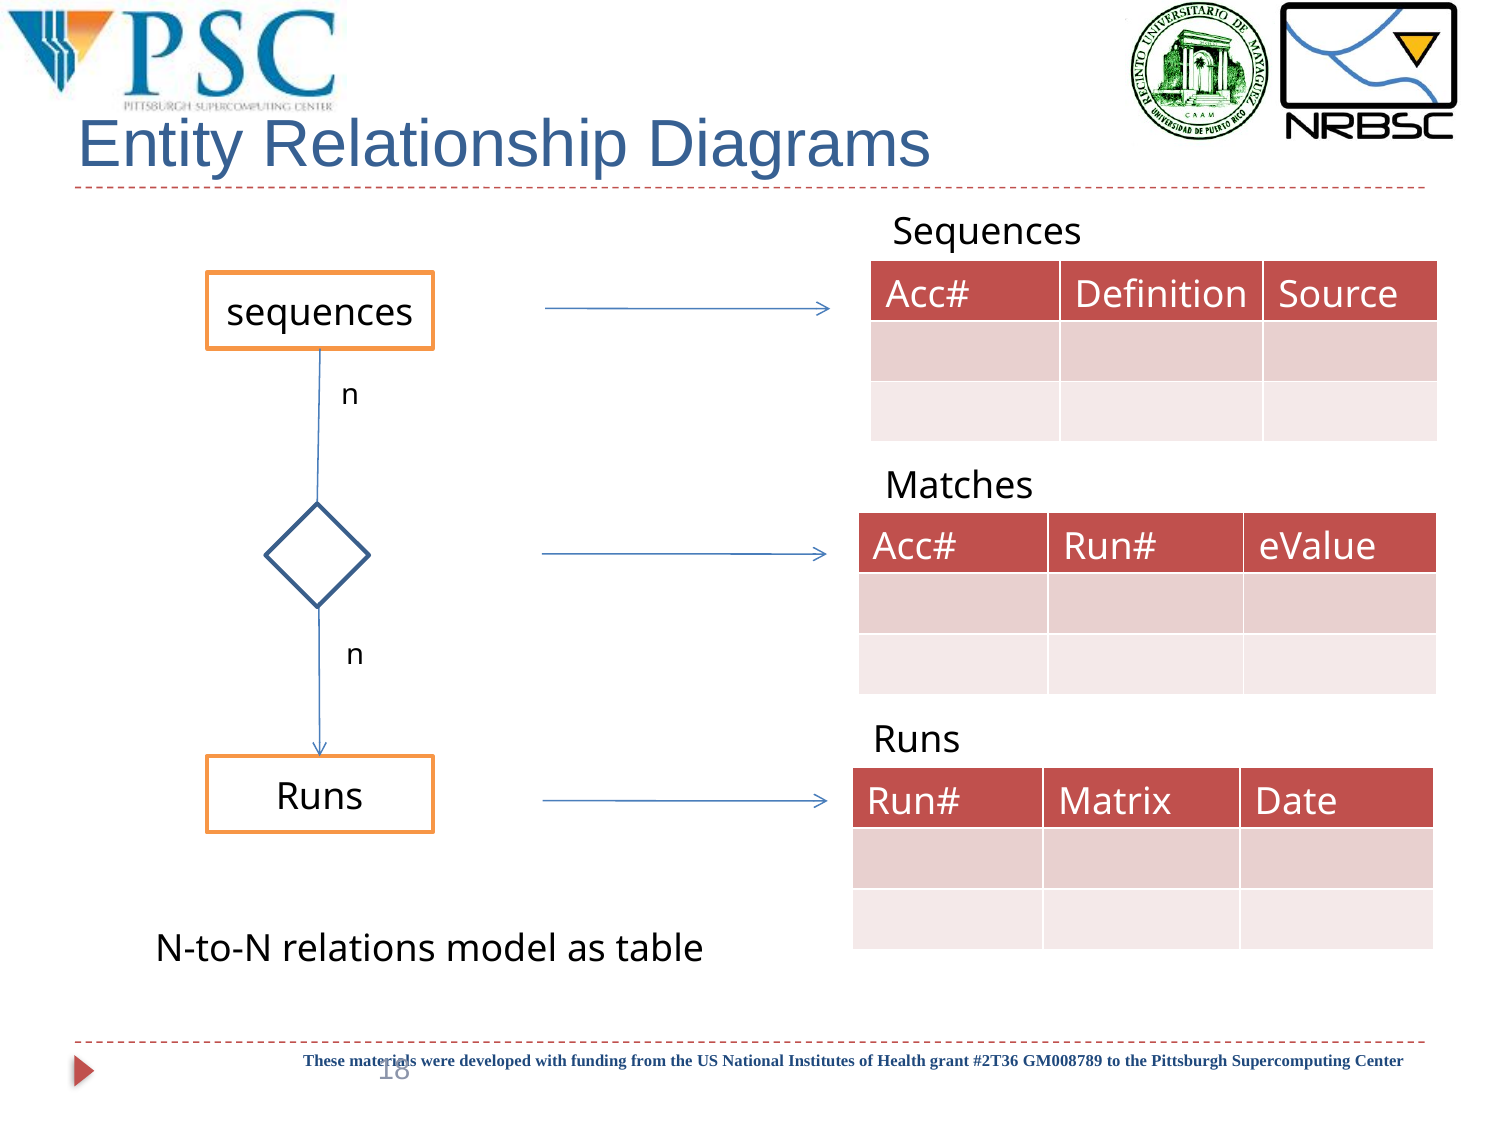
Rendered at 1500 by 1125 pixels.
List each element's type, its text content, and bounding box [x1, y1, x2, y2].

table_cell [853, 829, 1042, 888]
table_header Acc# [871, 261, 1059, 320]
table_cell [1044, 890, 1239, 949]
title Entity Relationship Diagrams [62, 91, 1400, 188]
table_cell [1264, 382, 1437, 441]
text_box [263, 501, 372, 610]
table_cell [1244, 574, 1436, 633]
text_box Runs [858, 707, 976, 767]
footer These materials were developed with funding from the US National Institutes of Health grant #2T36 GM008789 to the Pittsburgh Supercomputing Center [426, 1042, 1421, 1103]
table_cell [859, 635, 1047, 694]
table_cell [859, 574, 1047, 633]
table_header Run# [1049, 513, 1243, 572]
text_box sequences [205, 270, 435, 351]
table_header Run# [853, 768, 1042, 827]
picture [0, 0, 347, 127]
table_header Date [1241, 768, 1433, 827]
table_cell [1244, 635, 1436, 694]
table_header Matrix [1044, 768, 1239, 827]
table_cell [1049, 635, 1243, 694]
table_header Definition [1061, 261, 1262, 320]
text_box n [326, 367, 374, 418]
table_header eValue [1244, 513, 1436, 572]
table_cell [1241, 890, 1433, 949]
picture [1125, 0, 1463, 145]
text_box Runs [205, 754, 435, 834]
text_box N-to-N relations model as table [140, 916, 720, 977]
table_cell [1061, 382, 1262, 441]
table_cell [853, 890, 1042, 949]
table_cell [871, 322, 1059, 381]
table_cell [1264, 322, 1437, 381]
table_cell [1044, 829, 1239, 888]
table_cell [871, 382, 1059, 441]
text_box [240, 424, 397, 428]
text_box Matches [870, 453, 1049, 511]
table_header Source [1264, 261, 1437, 320]
slide_number 18 [100, 1042, 426, 1103]
table_header Acc# [859, 513, 1047, 572]
table_cell [1061, 322, 1262, 381]
text_box Sequences [877, 199, 1097, 260]
table_cell [1241, 829, 1433, 888]
table_cell [1049, 574, 1243, 633]
text_box n [331, 627, 379, 677]
